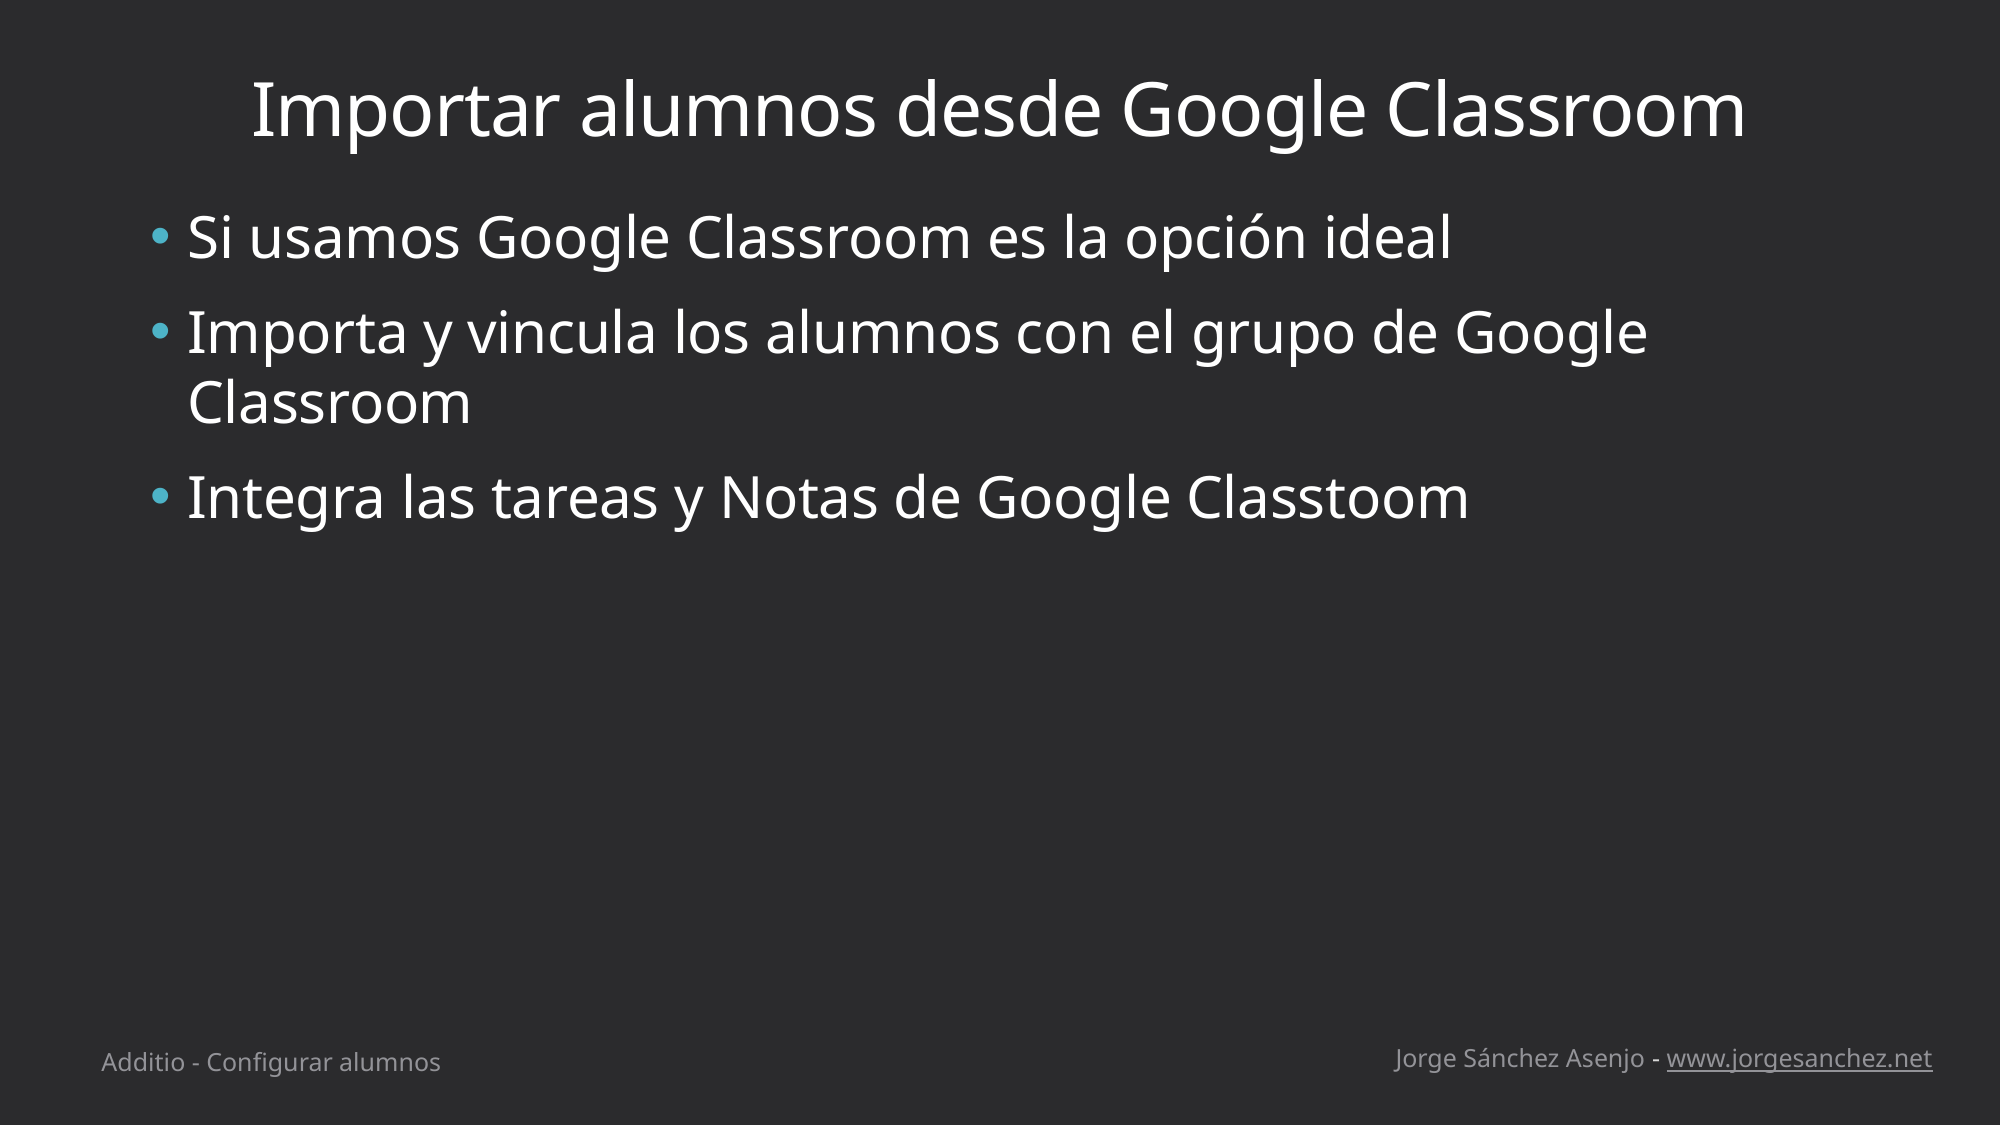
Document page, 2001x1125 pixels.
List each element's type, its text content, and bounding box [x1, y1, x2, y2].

title Importar alumnos desde Google Classroom [150, 45, 1850, 180]
list Si usamos Google Classroom es la opción ideal Importa y vincula los alumnos con el grupo de Google Classroom Integra las tareas y Notas de Google Classtoom [150, 200, 1850, 960]
